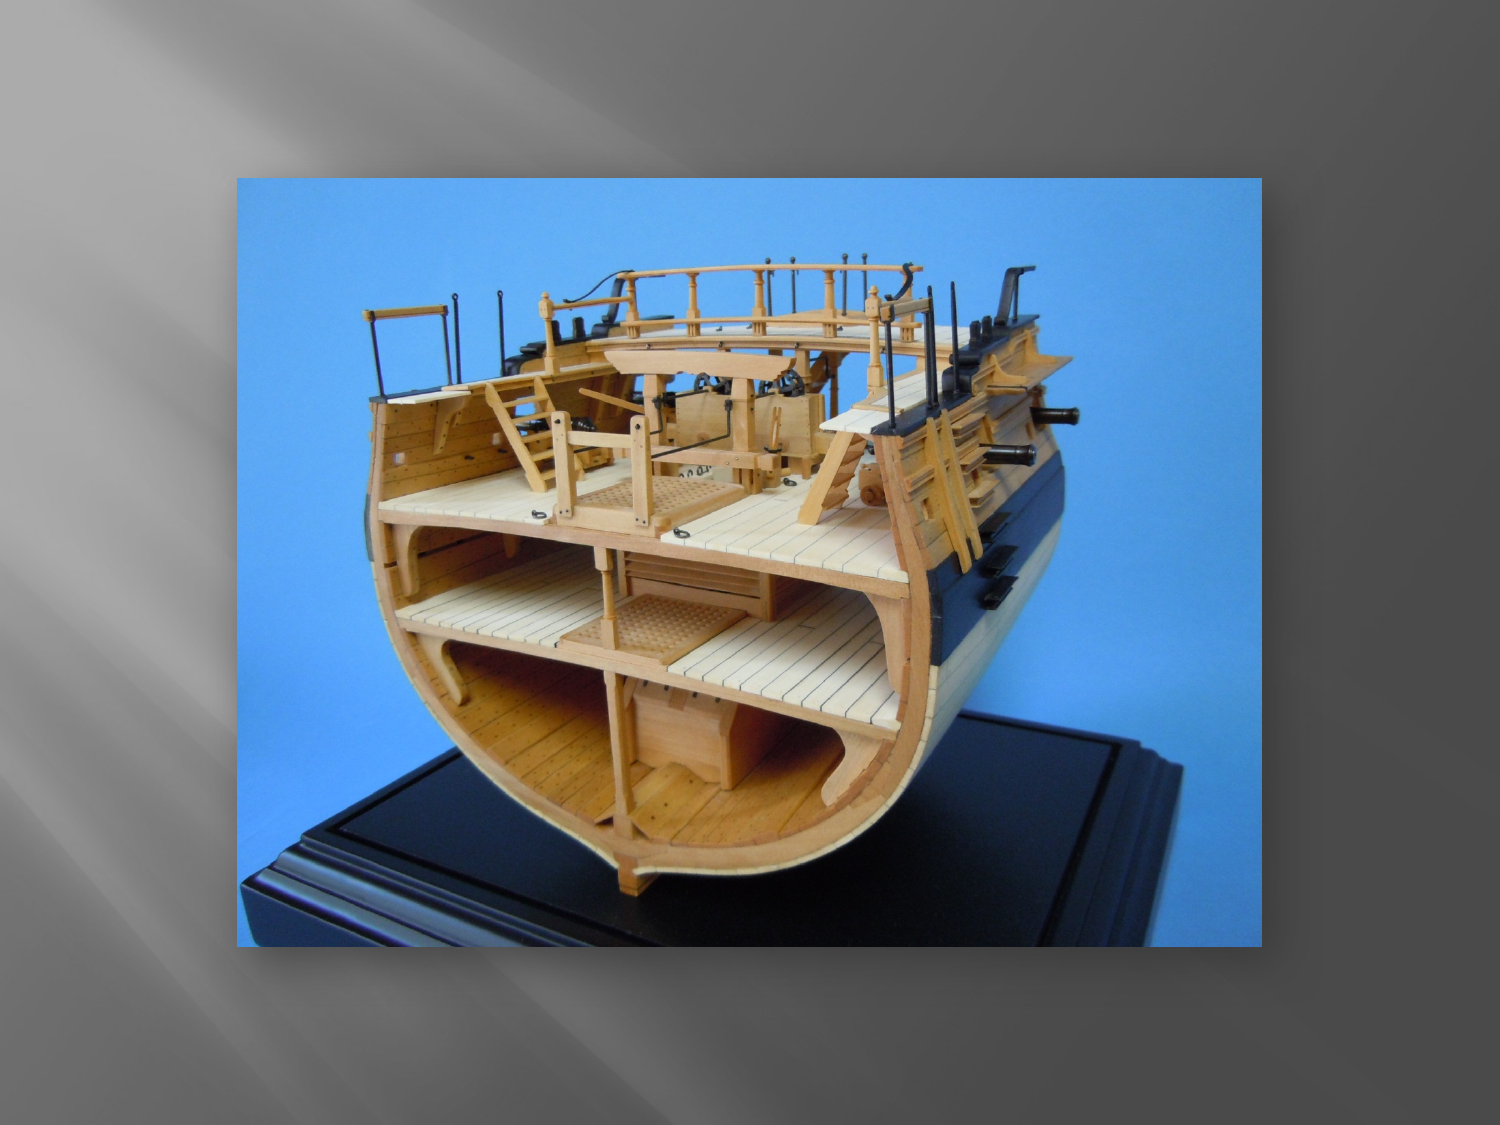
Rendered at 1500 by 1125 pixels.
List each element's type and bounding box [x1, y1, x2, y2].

picture [237, 178, 1263, 947]
